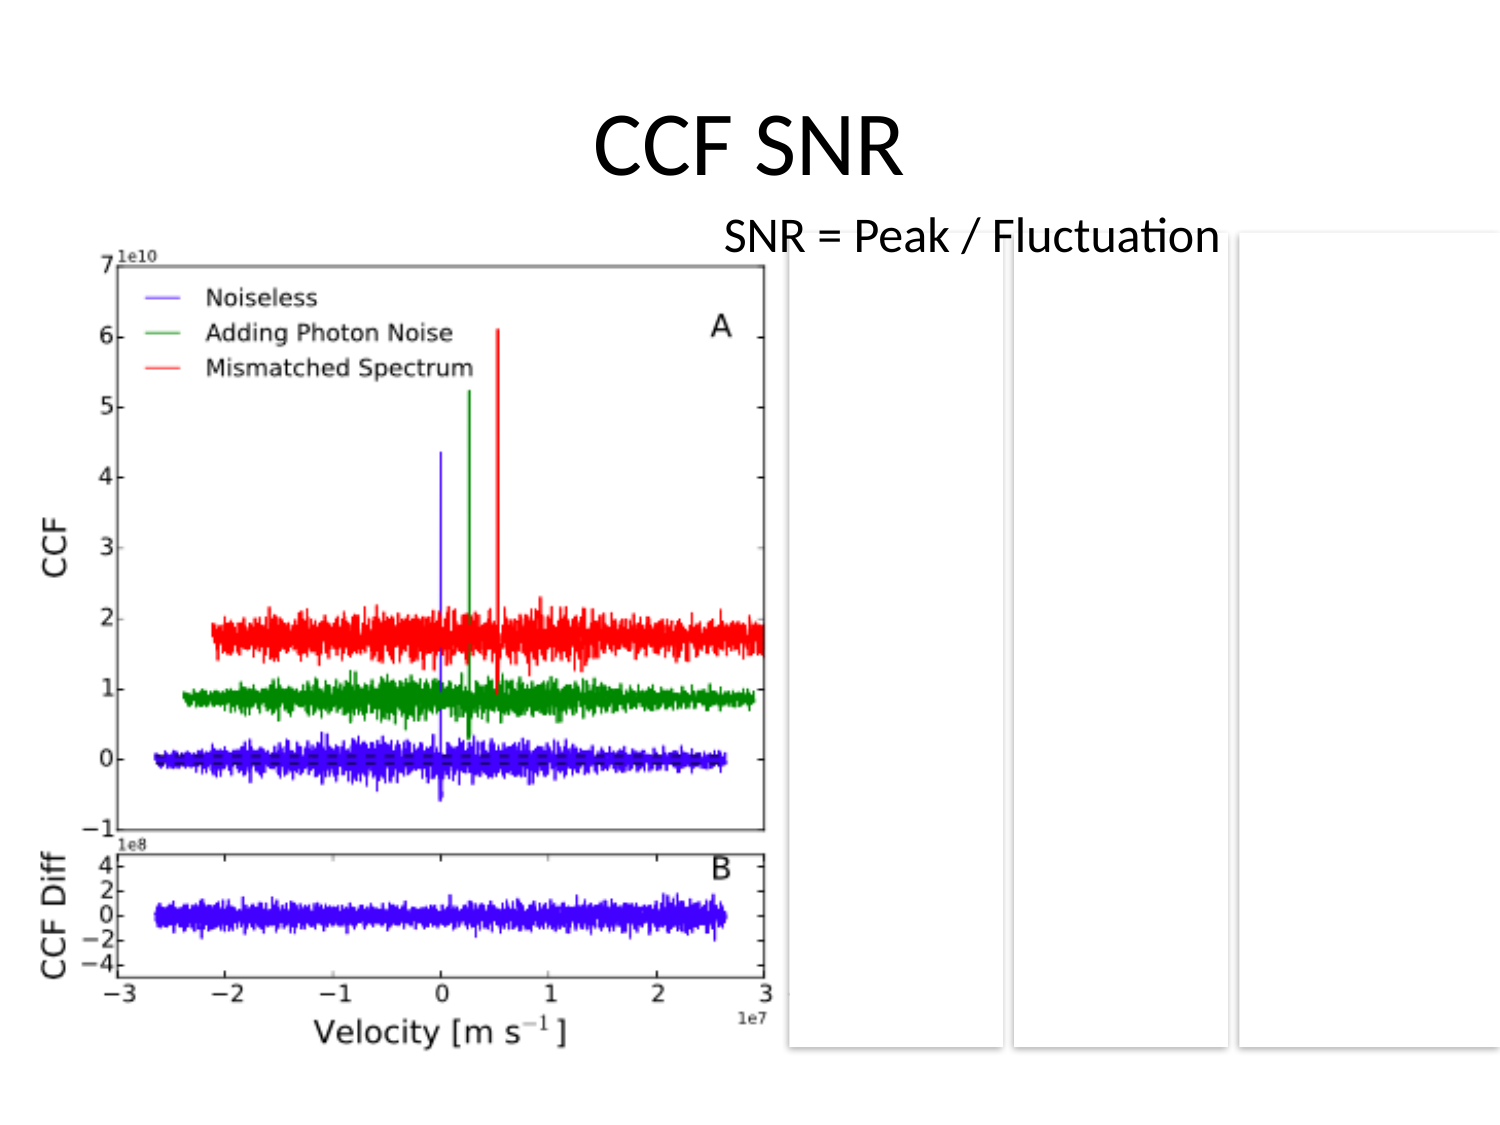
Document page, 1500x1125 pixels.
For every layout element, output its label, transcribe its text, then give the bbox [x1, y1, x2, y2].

title CCF SNR [75, 45, 1425, 230]
picture [0, 232, 1500, 1073]
text_box SNR = Peak / Fluctuation [708, 194, 1236, 230]
